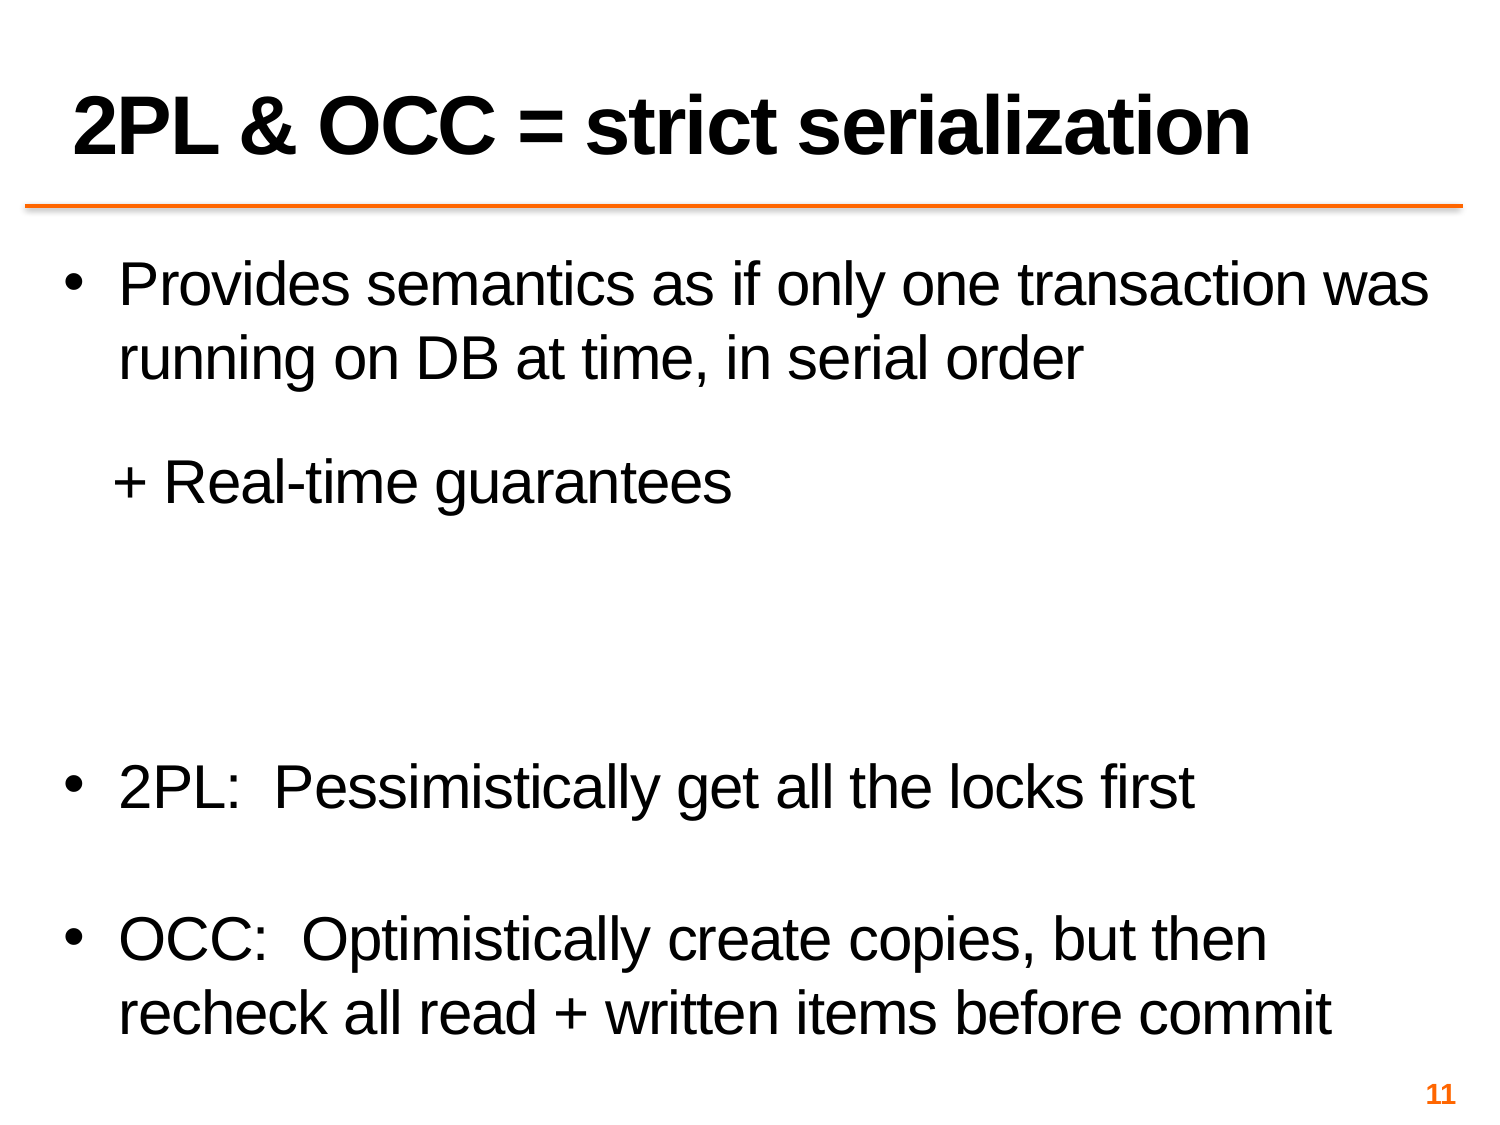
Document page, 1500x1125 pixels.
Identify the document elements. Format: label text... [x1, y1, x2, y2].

list Provides semantics as if only one transaction was running on DB at time, in serial order + Real-time guarantees 2PL: Pessimistically get all the locks first OCC: Optimistically create copies, but then recheck all read + written items before commit [57, 237, 1463, 1060]
slide_number 11 [1112, 1074, 1463, 1110]
title 2PL & OCC = strict serialization [57, 2, 1463, 178]
